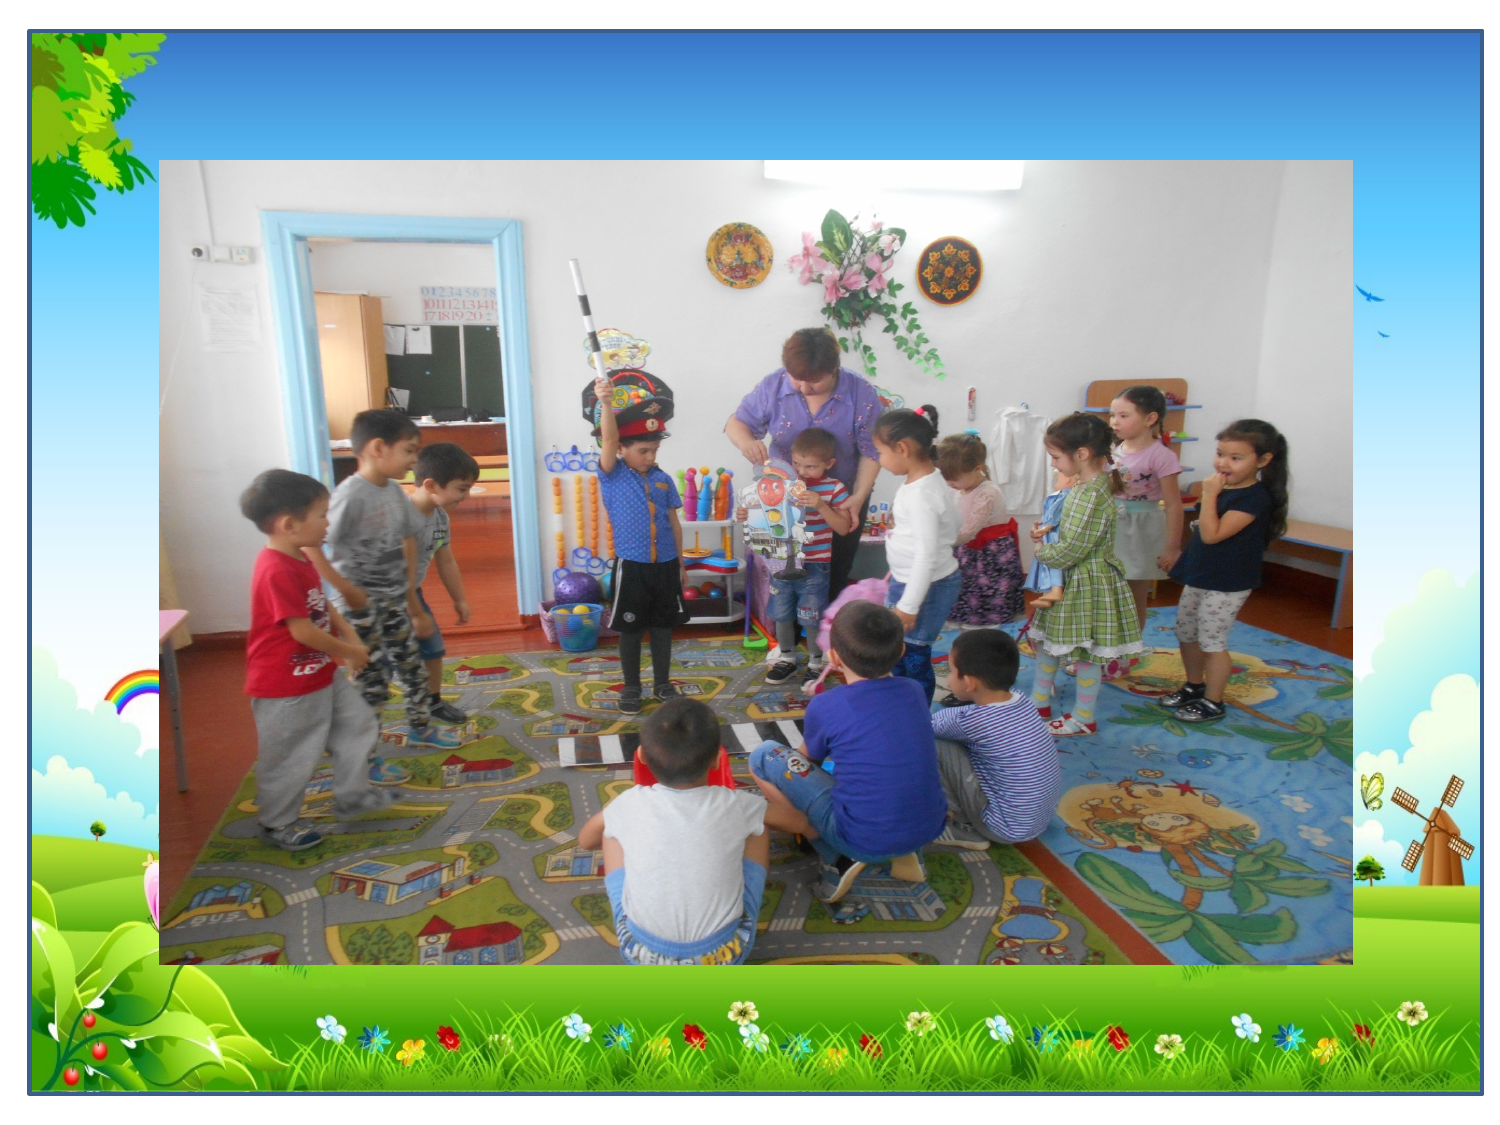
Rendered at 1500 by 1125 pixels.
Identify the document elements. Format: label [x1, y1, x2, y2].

text_box [27, 29, 1484, 1096]
picture [159, 160, 1353, 965]
